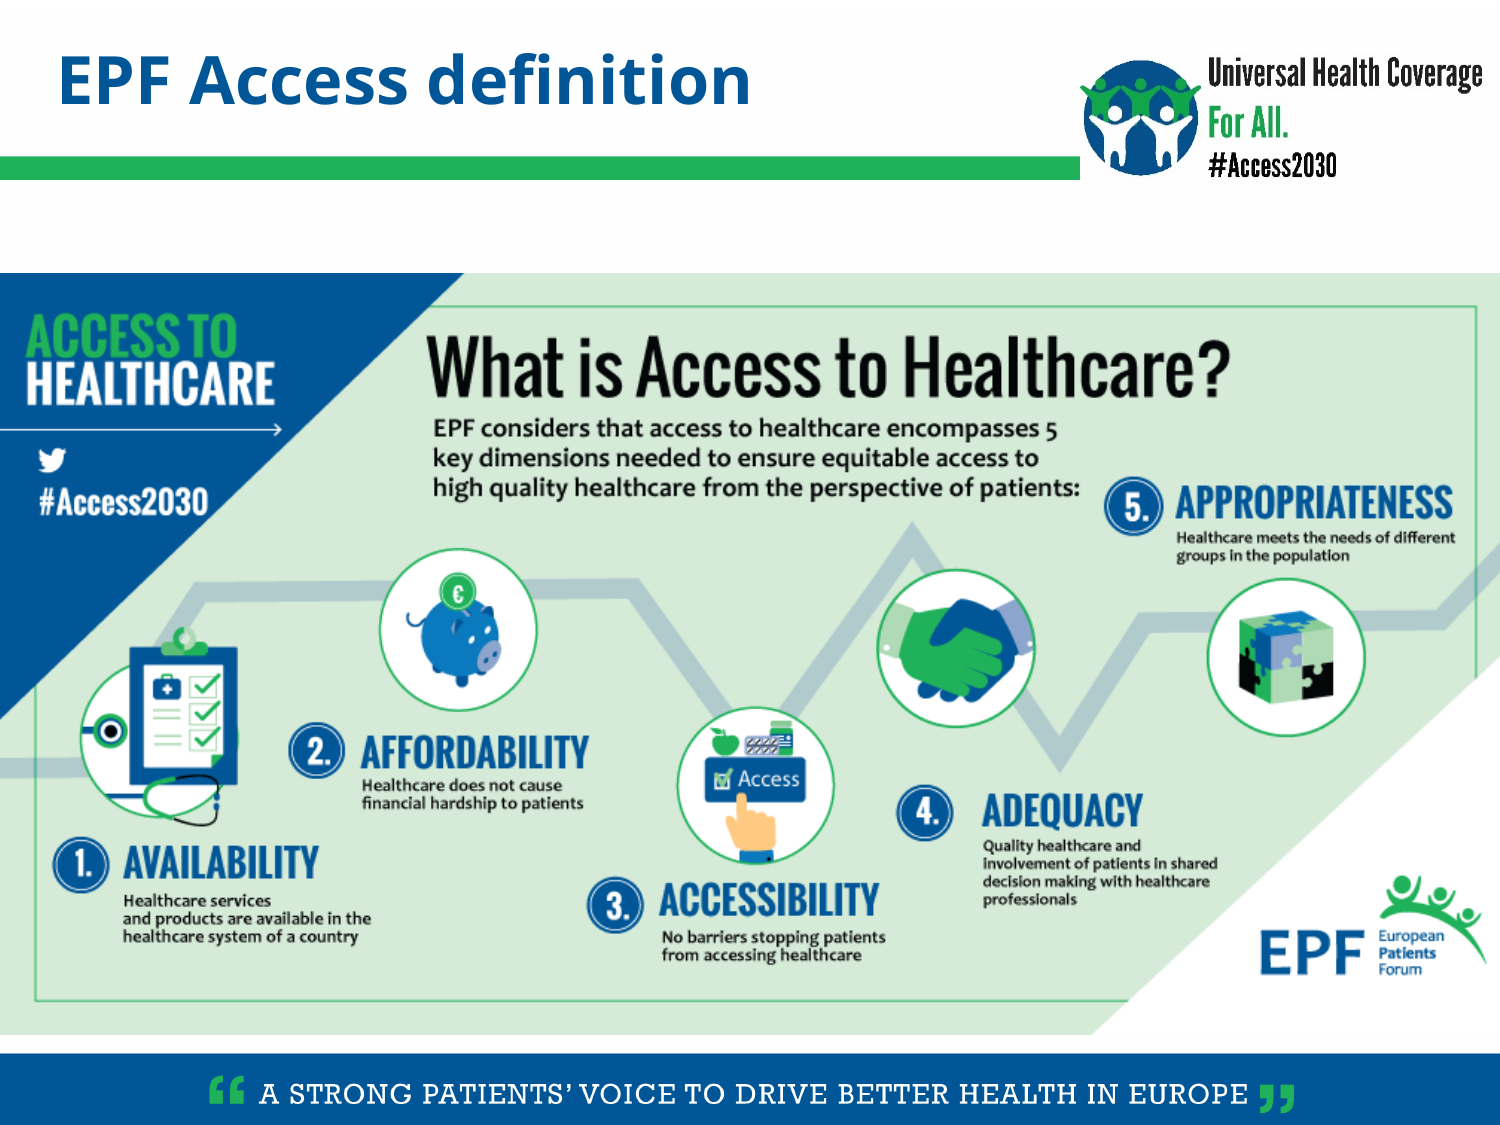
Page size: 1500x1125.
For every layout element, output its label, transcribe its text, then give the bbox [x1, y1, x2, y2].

picture [0, 5, 1500, 1125]
list EPF Access definition [41, 30, 1176, 138]
